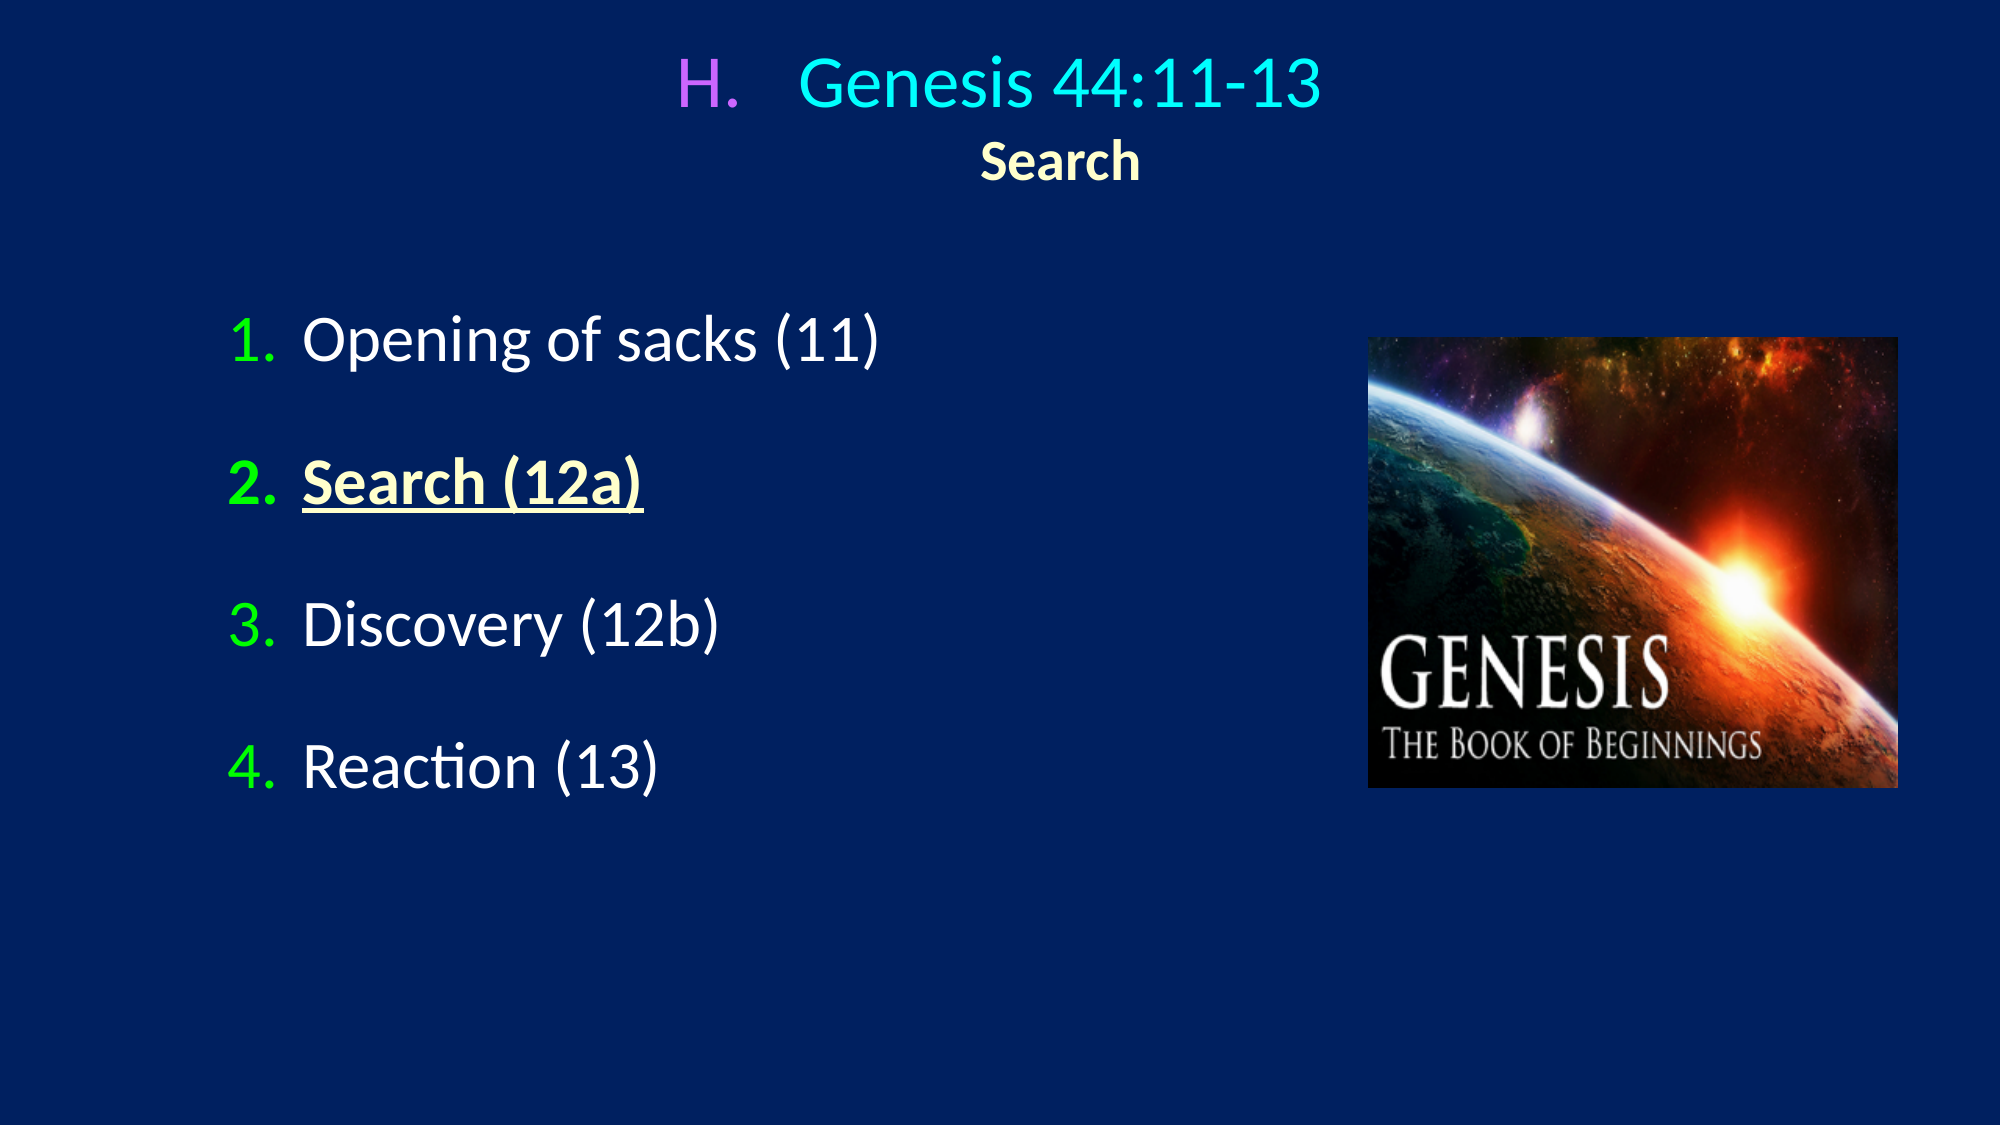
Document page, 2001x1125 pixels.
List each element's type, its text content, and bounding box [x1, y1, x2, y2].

list Opening of sacks (11) Search (12a) Discovery (12b) Reaction (13) [212, 287, 1326, 738]
picture [1367, 337, 1898, 788]
title Genesis 44:11-13 Search [392, 37, 1607, 188]
